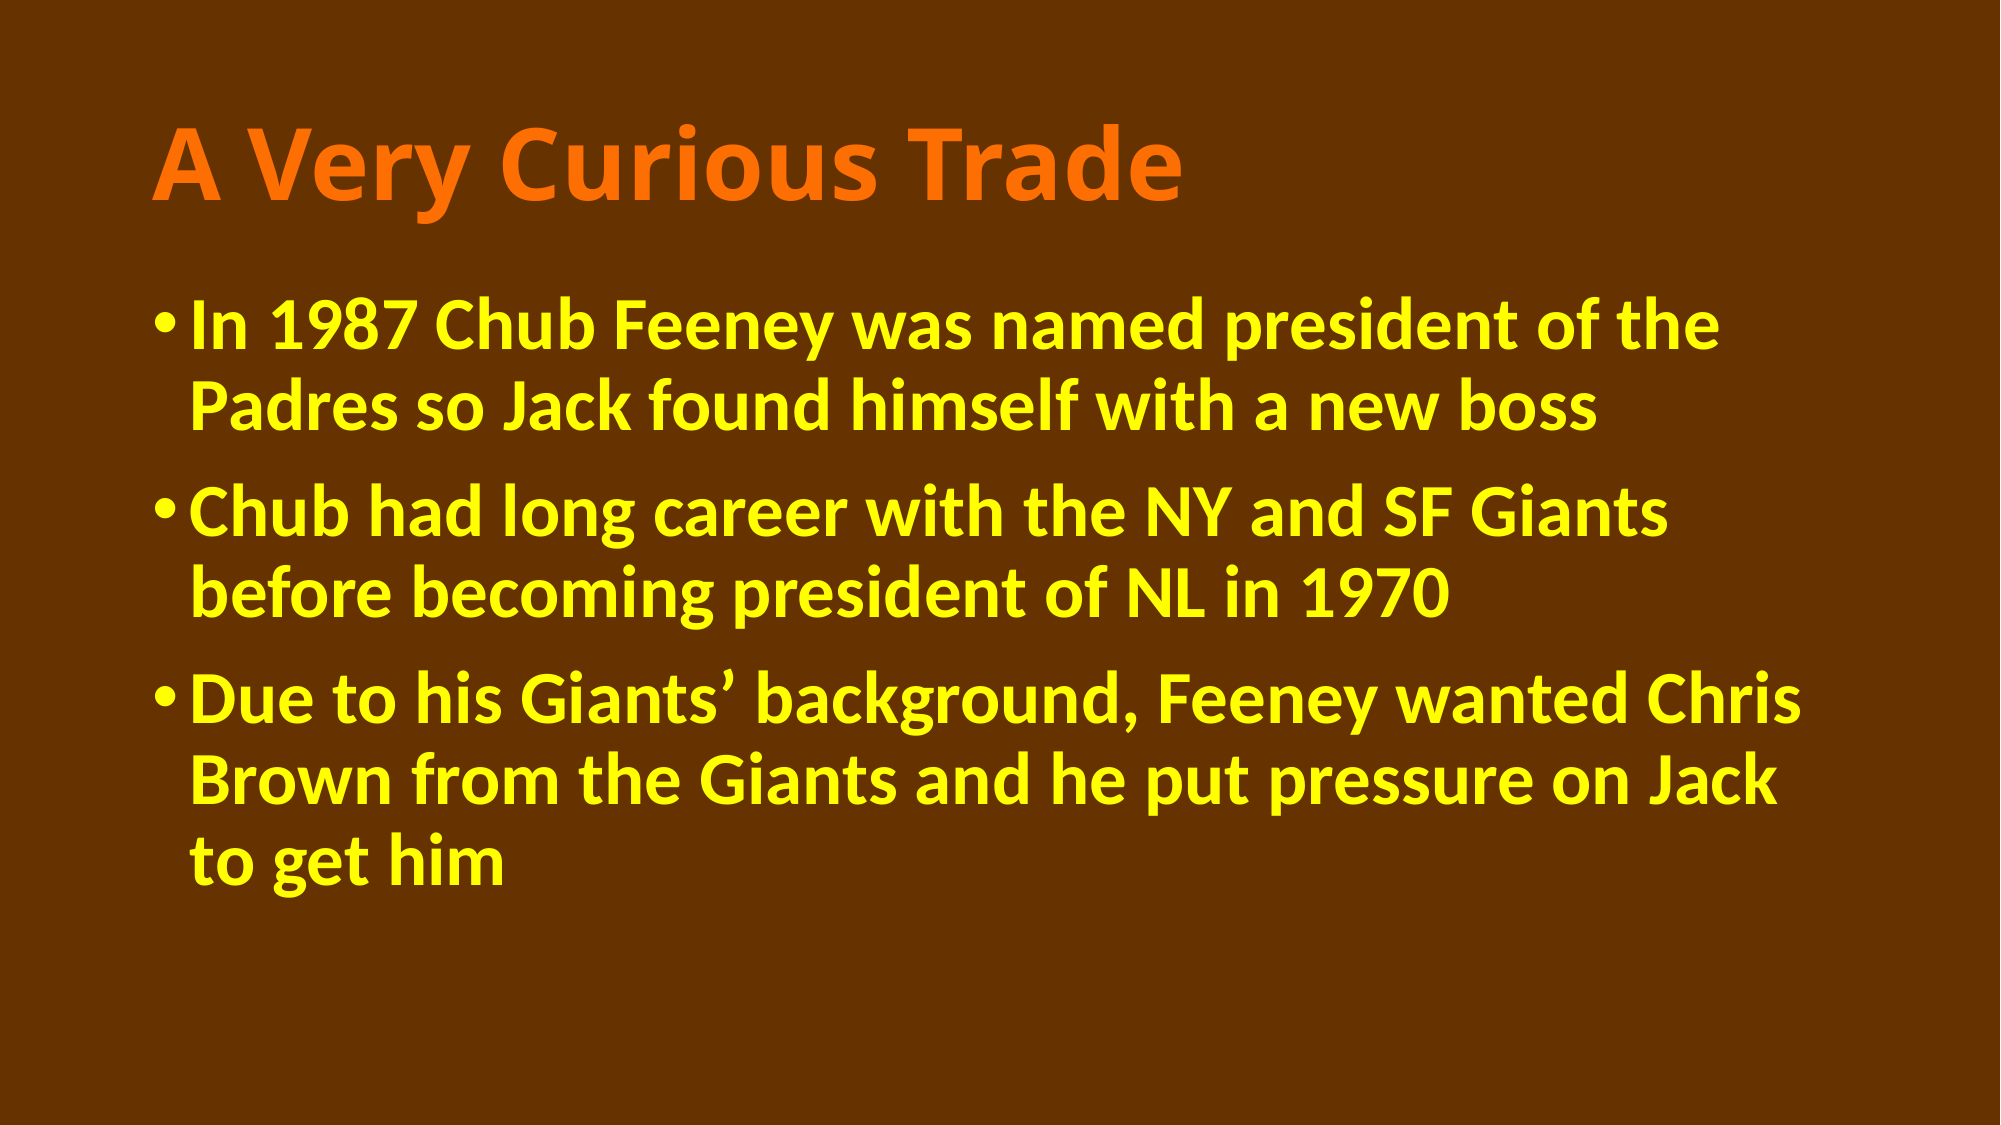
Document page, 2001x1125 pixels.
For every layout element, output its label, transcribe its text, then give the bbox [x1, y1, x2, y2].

list In 1987 Chub Feeney was named president of the Padres so Jack found himself with a new boss Chub had long career with the NY and SF Giants before becoming president of NL in 1970 Due to his Giants’ background, Feeney wanted Chris Brown from the Giants and he put pressure on Jack to get him [137, 277, 1863, 992]
title A Very Curious Trade [137, 59, 1863, 277]
